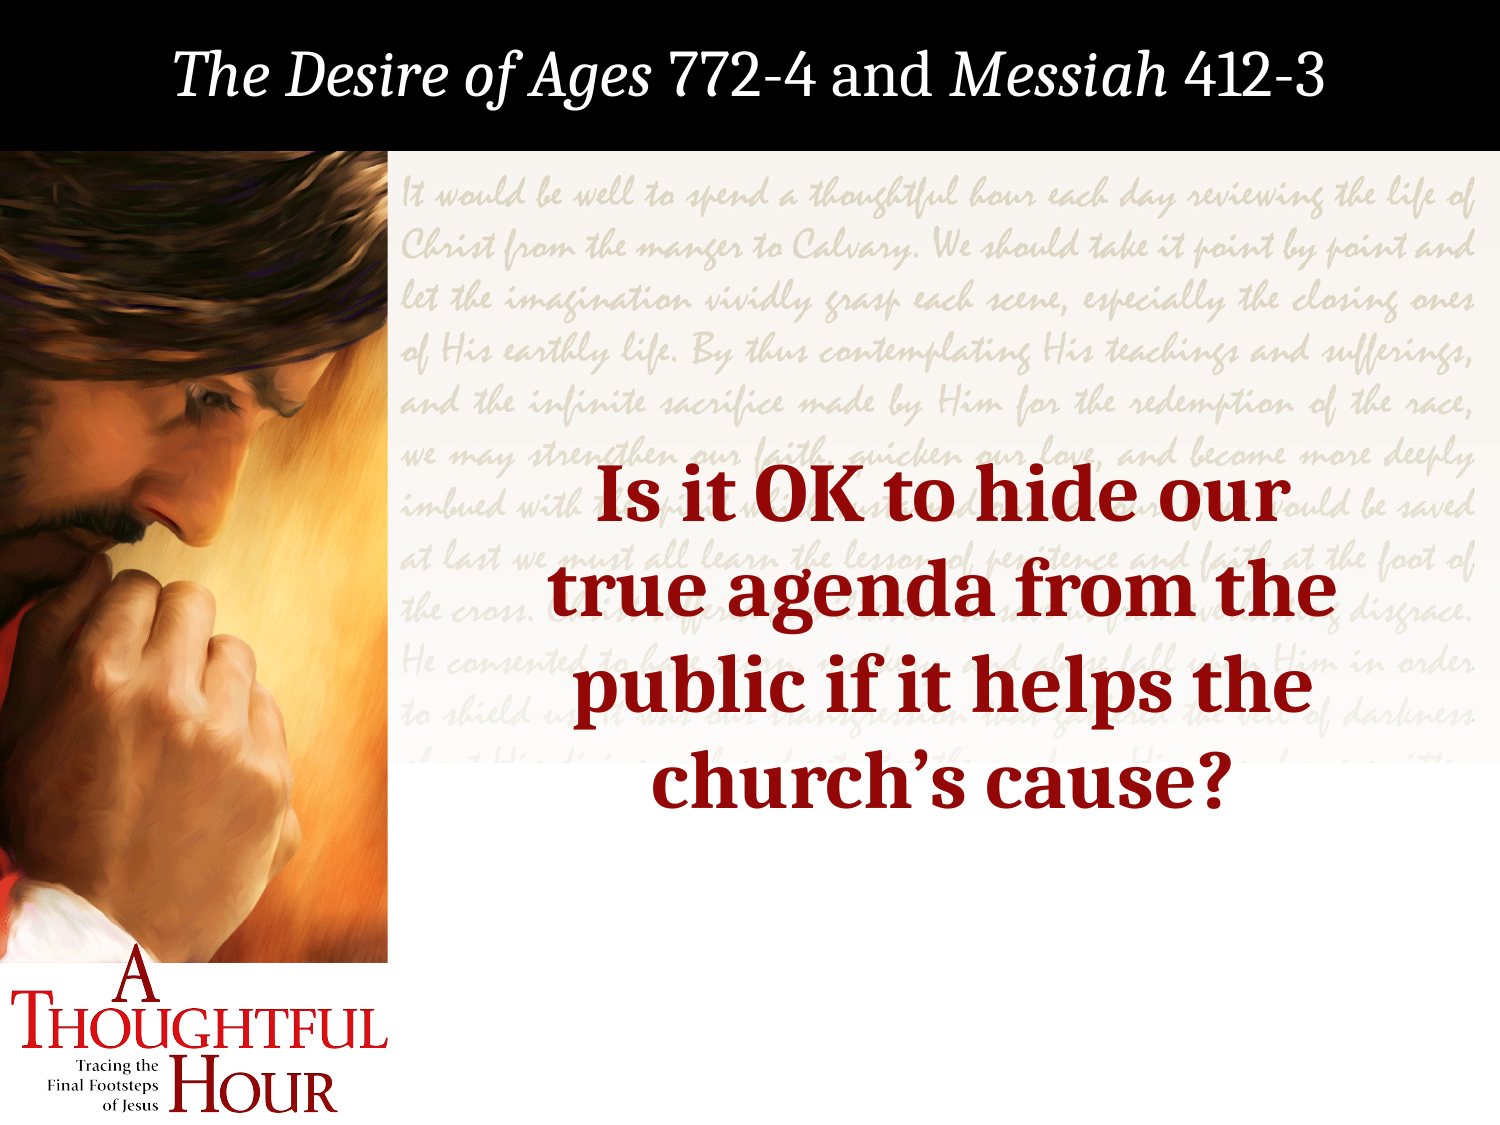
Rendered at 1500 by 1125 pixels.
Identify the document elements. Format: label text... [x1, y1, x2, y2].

picture [0, 0, 1500, 1113]
list Is it OK to hide our true agenda from the public if it helps the church’s cause? [450, 200, 1438, 1075]
list The Desire of Ages 772-4 and Messiah 412-3 [11, 12, 1488, 138]
